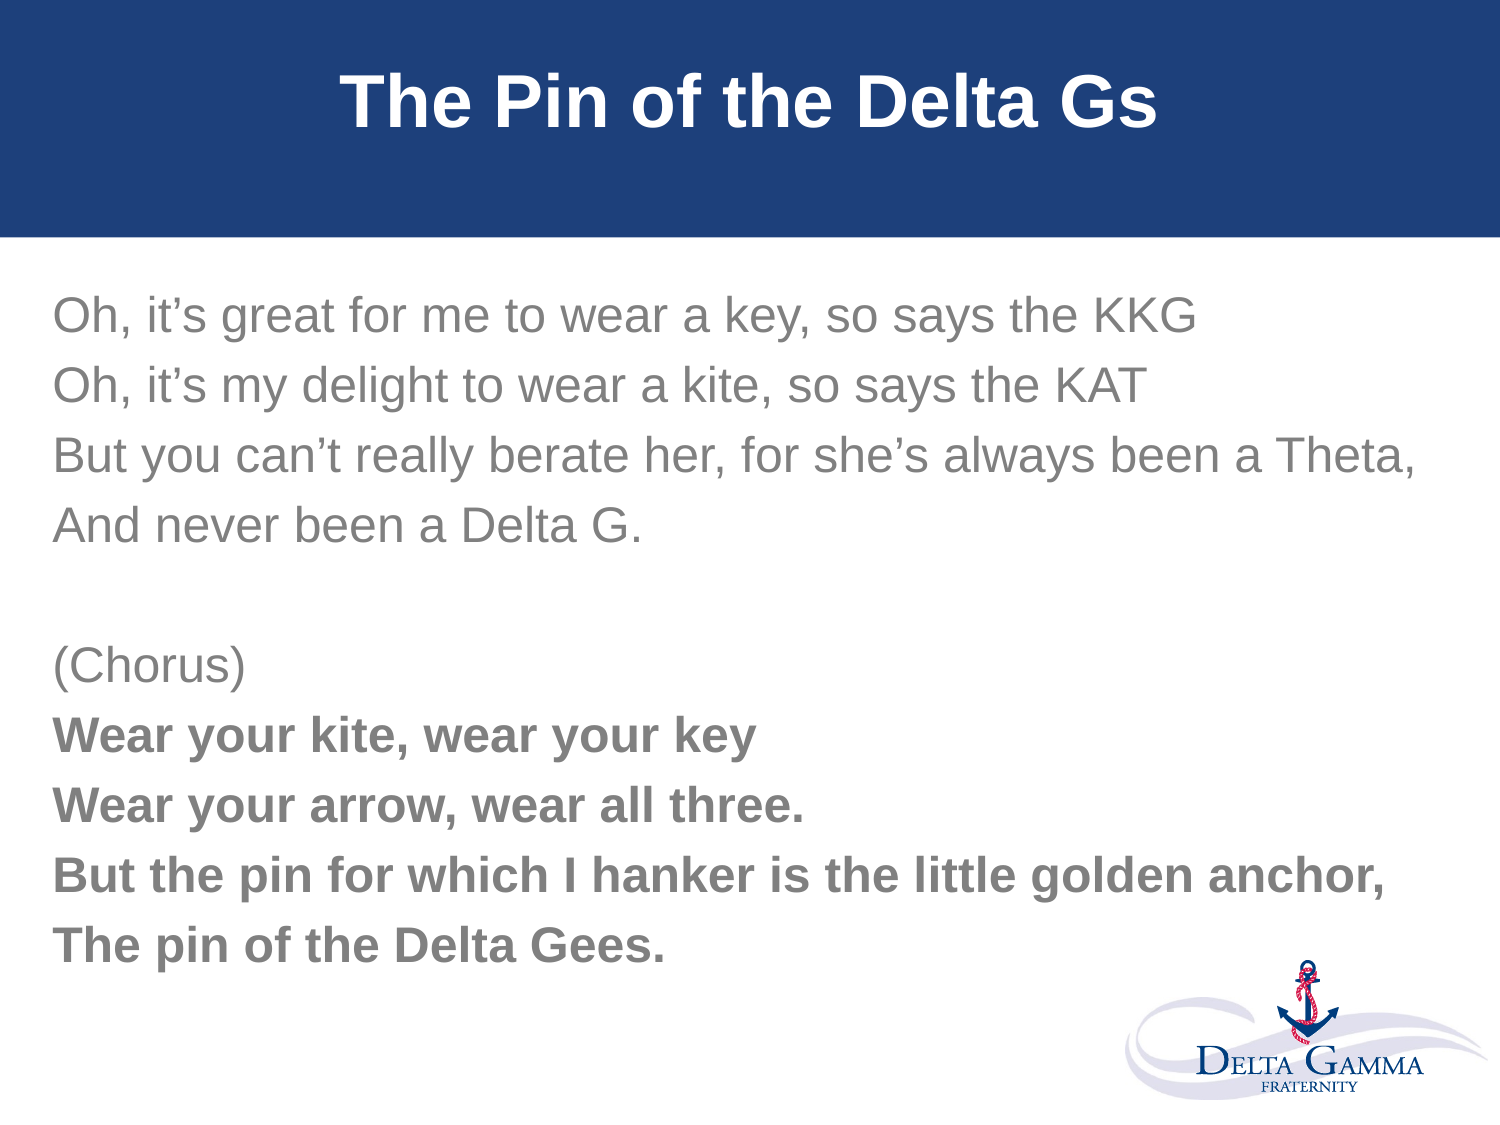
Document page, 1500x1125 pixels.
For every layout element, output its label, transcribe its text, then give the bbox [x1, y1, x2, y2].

title The Pin of the Delta Gs [75, 45, 1425, 233]
list Oh, it’s great for me to wear a key, so says the KKG Oh, it’s my delight to wear a kite, so says the KAT But you can’t really berate her, for she’s always been a Theta, And never been a Delta G. (Chorus) Wear your kite, wear your key Wear your arrow, wear all three. But the pin for which I hanker is the little golden anchor, The pin of the Delta Gees. [37, 275, 1463, 988]
picture [1125, 988, 1488, 1100]
